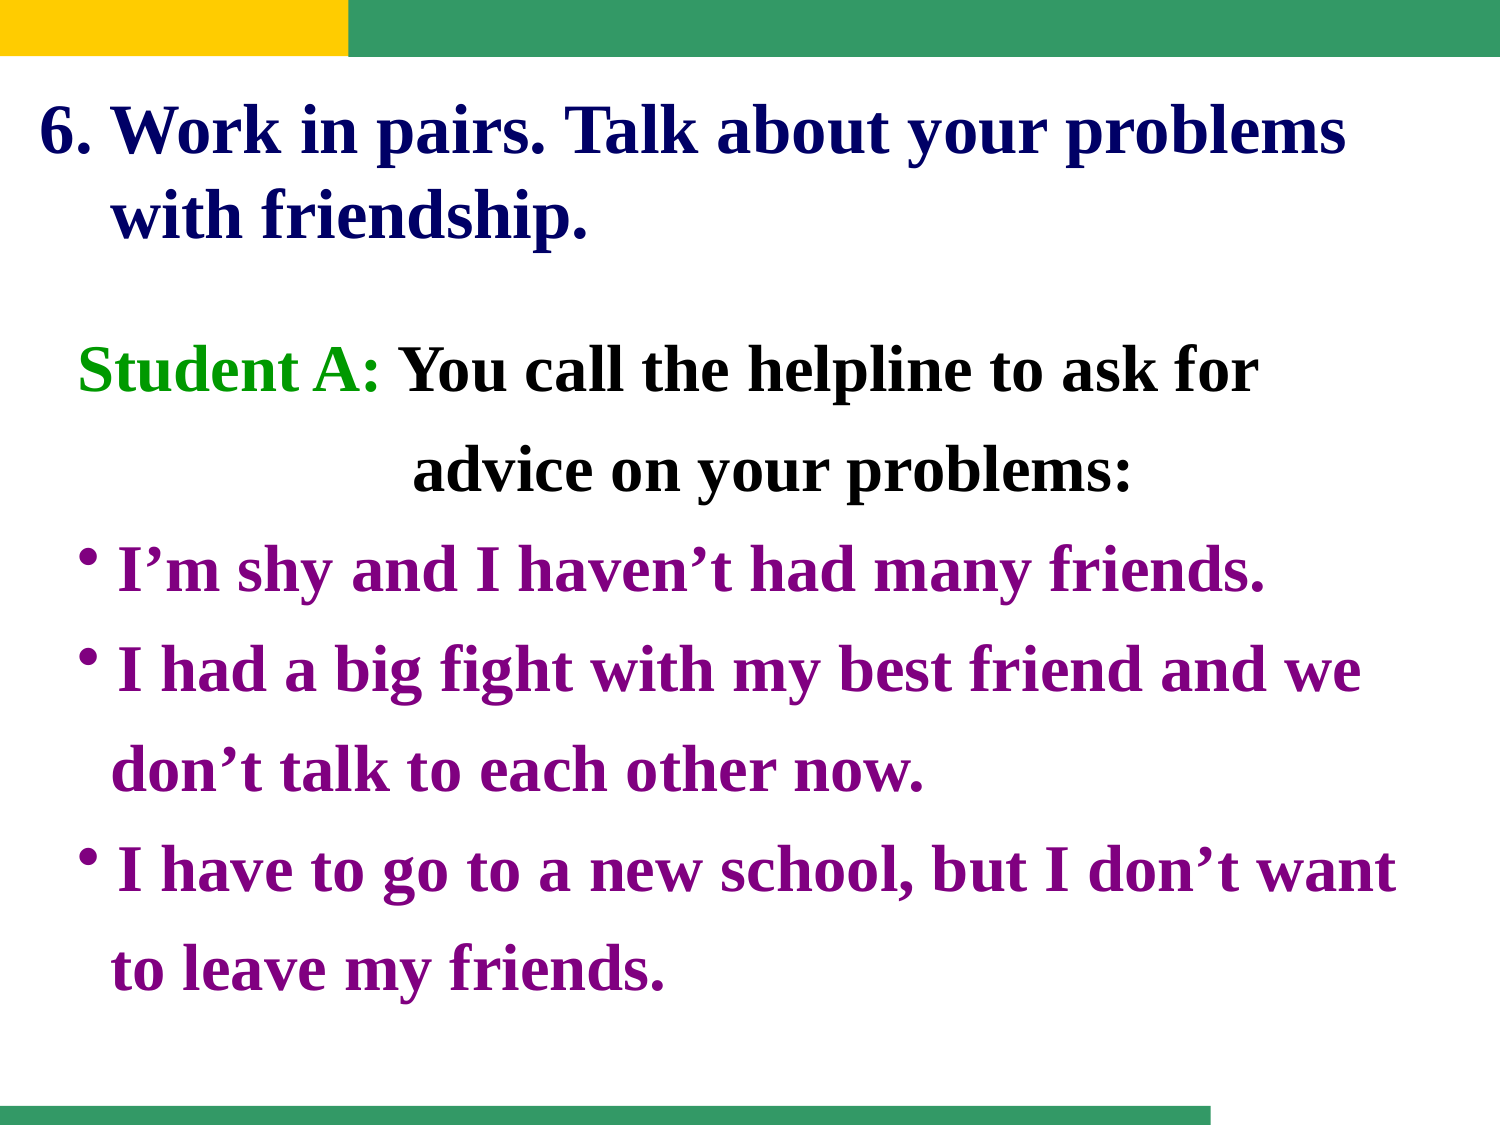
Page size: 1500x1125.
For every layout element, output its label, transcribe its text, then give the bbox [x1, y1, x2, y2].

text_box 6. Work in pairs. Talk about your problems with friendship. [24, 74, 1475, 260]
text_box Student A: You call the helpline to ask for advice on your problems: I’m shy and I haven’t had many friends. I had a big fight with my best friend and we don’t talk to each other now. I have to go to a new school, but I don’t want to leave my friends. [62, 297, 1438, 1012]
